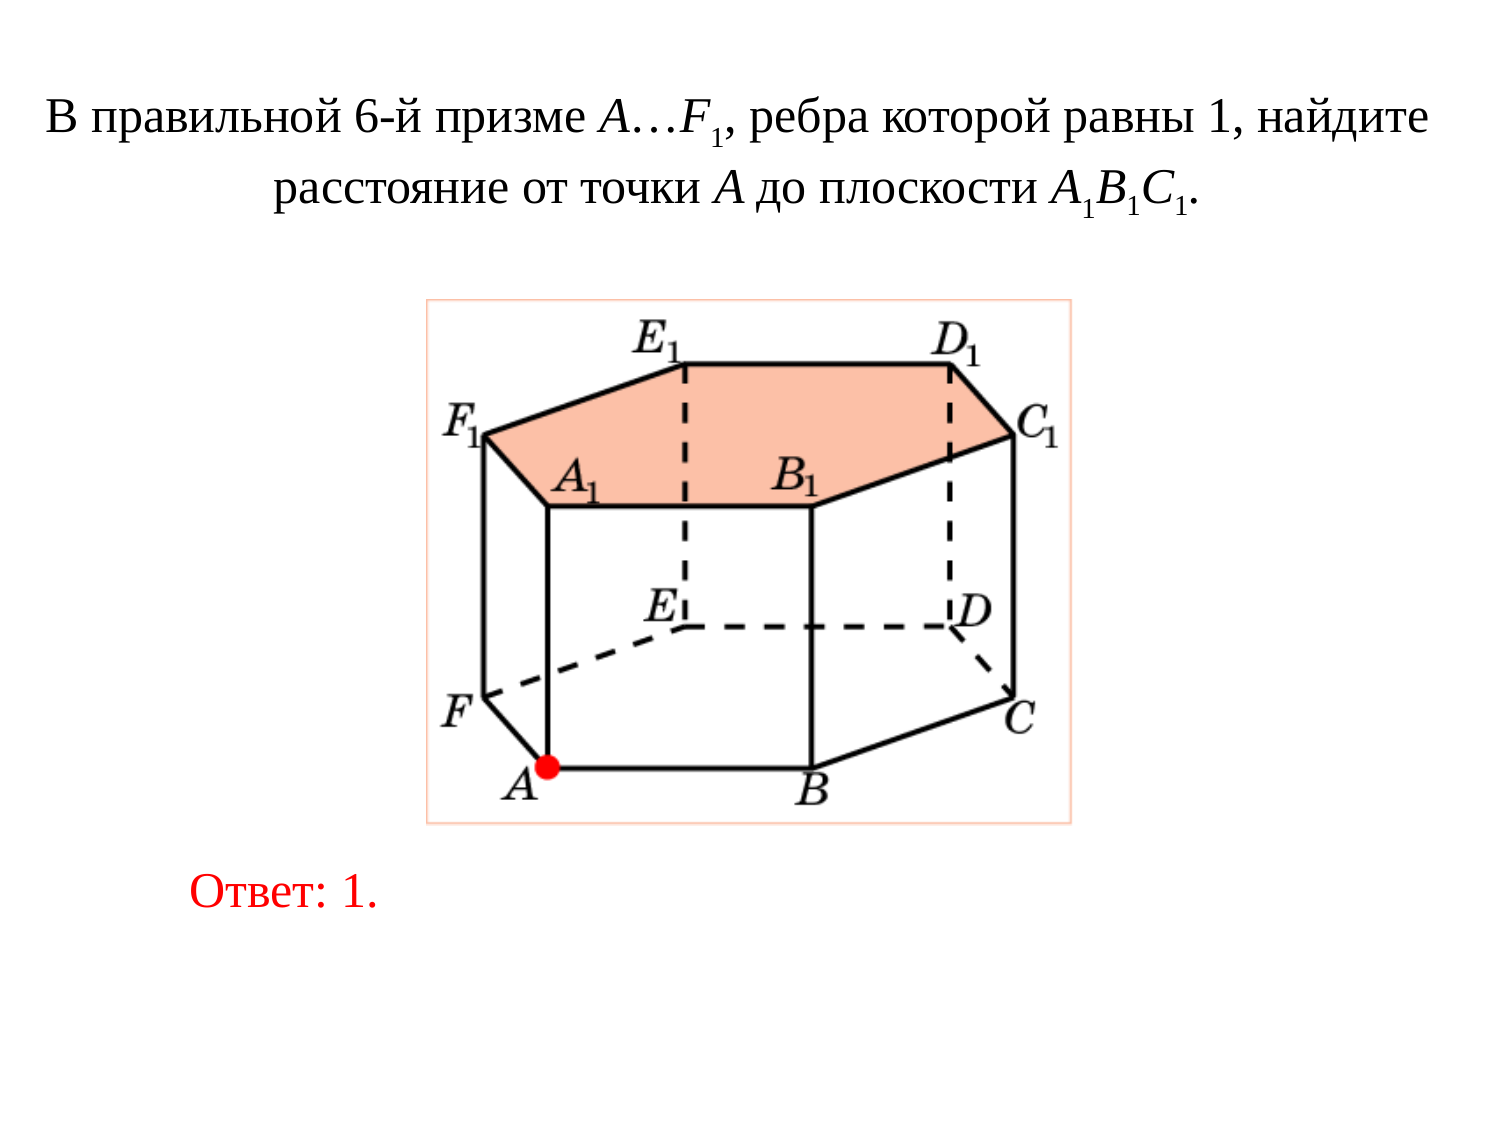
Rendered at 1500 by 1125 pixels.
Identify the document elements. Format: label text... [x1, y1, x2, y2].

text_box Ответ: 1. [174, 849, 450, 925]
text_box В правильной 6-й призме A…F1, ребра которой равны 1, найдите расстояние от точки A до плоскости A1B1C1. [24, 74, 1450, 232]
picture [426, 299, 1074, 826]
